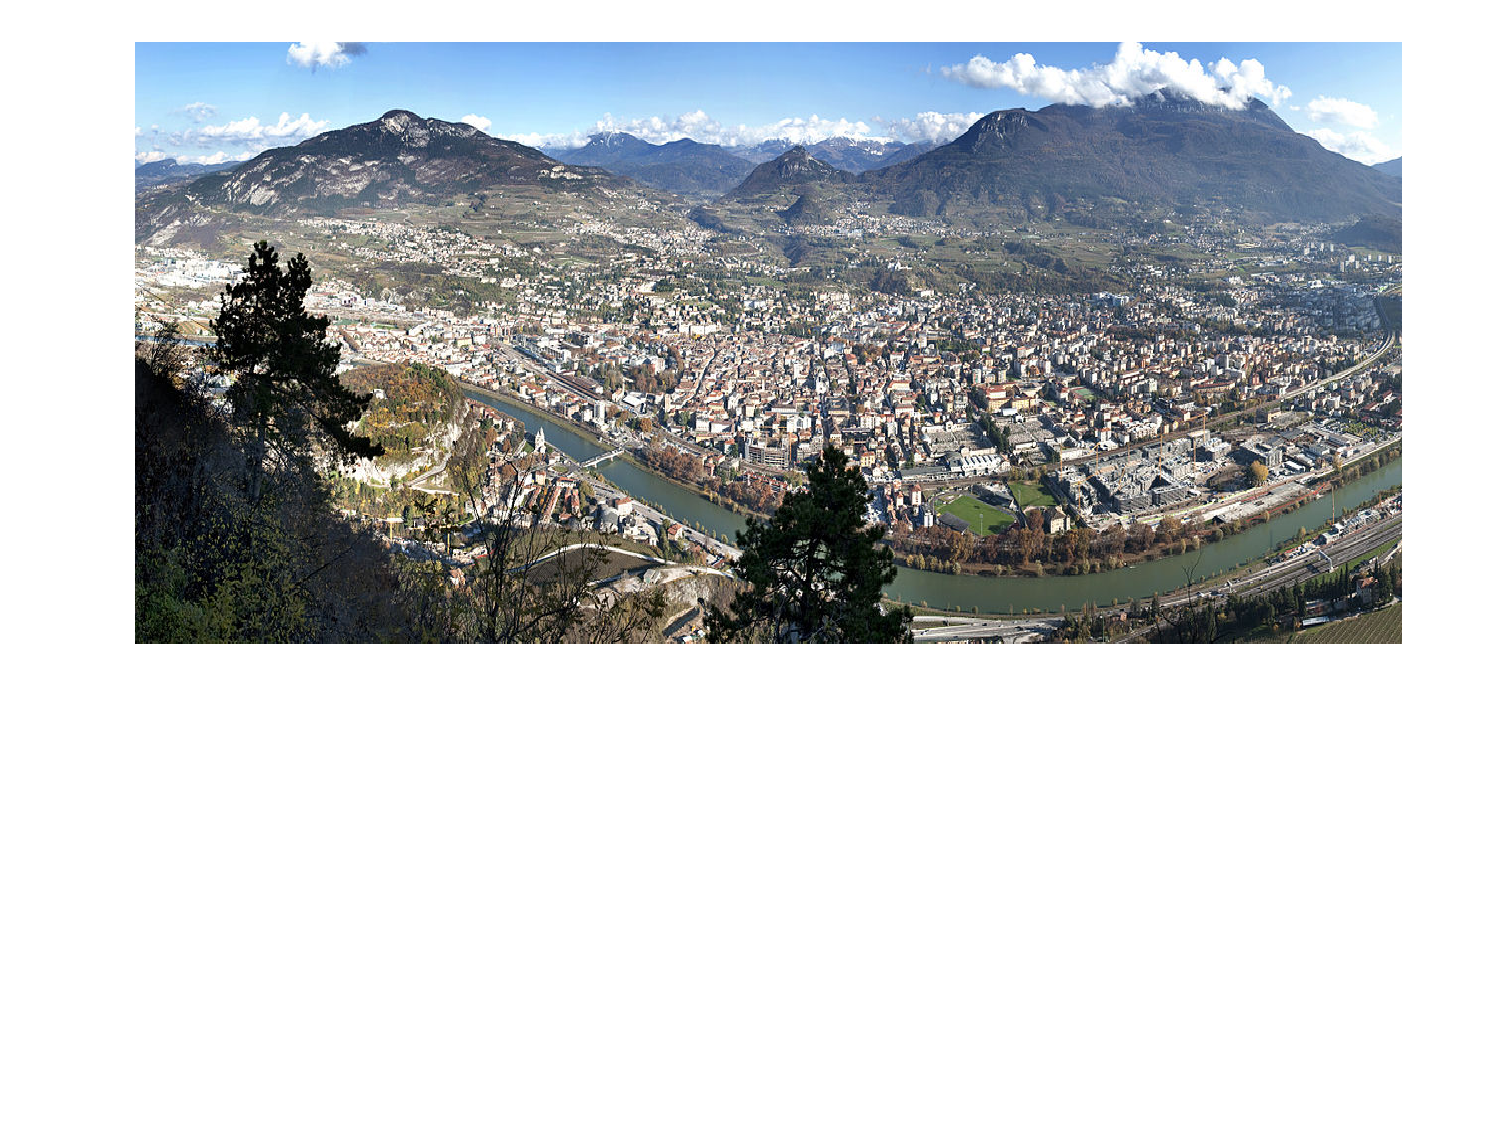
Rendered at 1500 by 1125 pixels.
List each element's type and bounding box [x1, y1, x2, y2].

picture [134, 42, 1403, 644]
